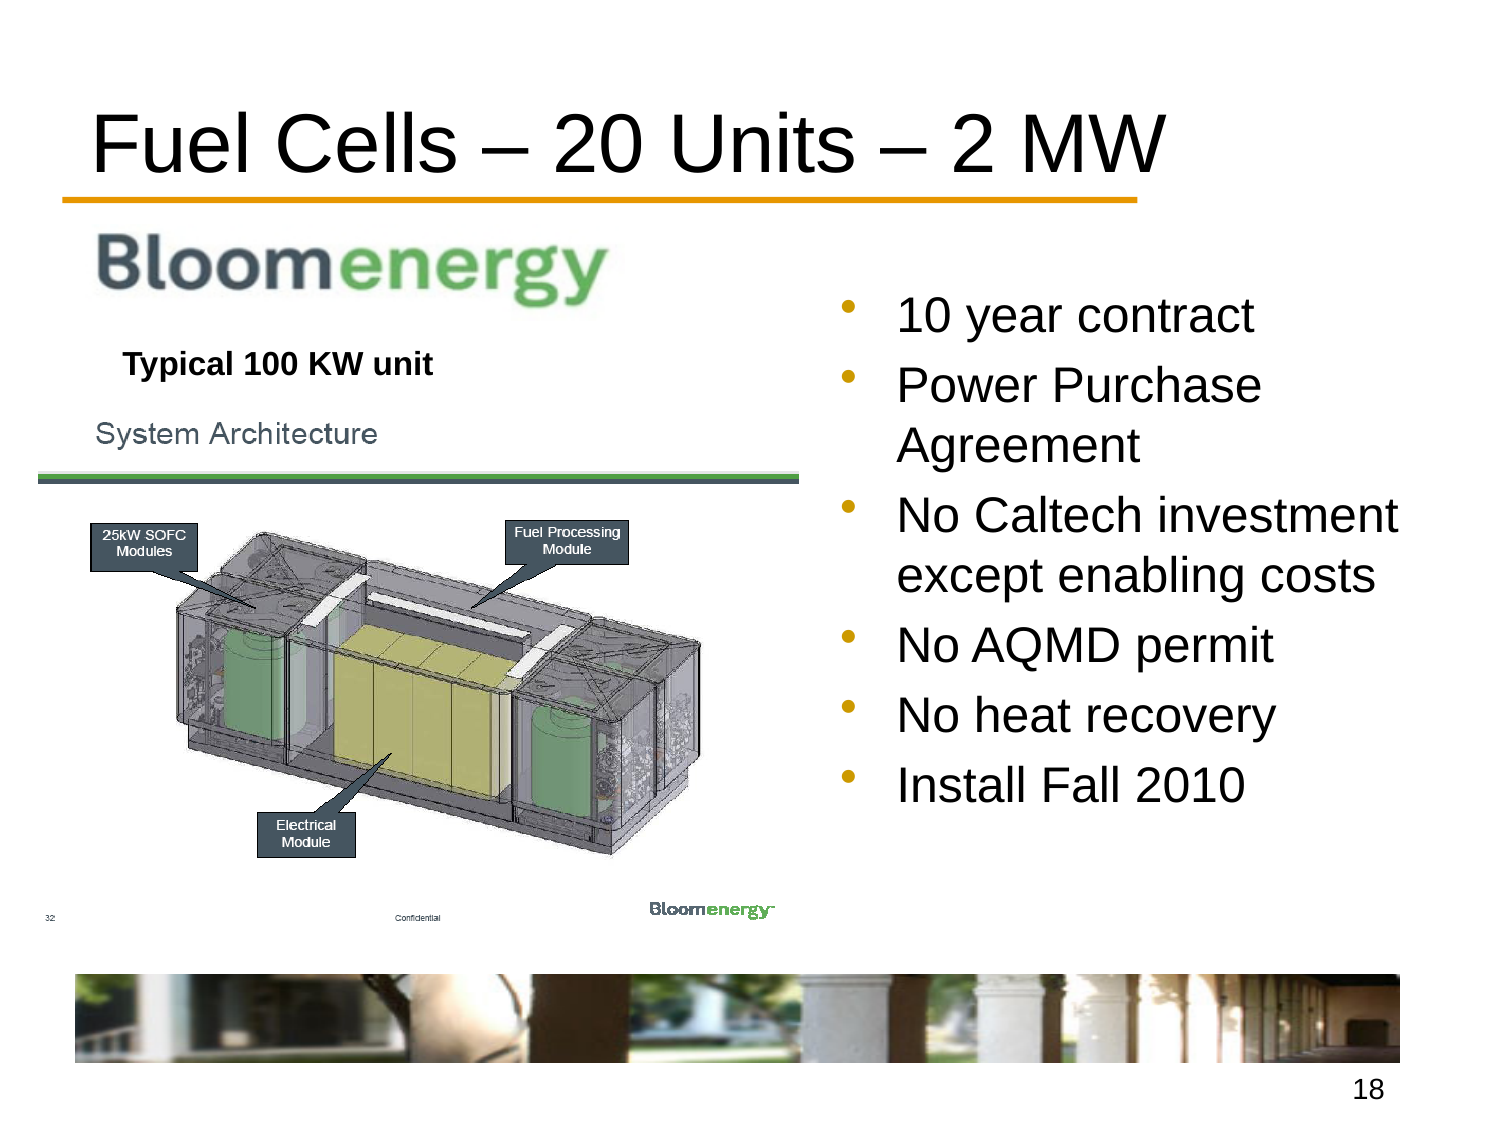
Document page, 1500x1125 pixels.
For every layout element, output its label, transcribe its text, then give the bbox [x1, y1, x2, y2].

text_box Typical 100 KW unit [107, 334, 525, 360]
title Fuel Cells – 20 Units – 2 MW [74, 44, 1426, 233]
picture [75, 974, 1400, 1063]
picture [80, 224, 626, 321]
slide_number 17 [1074, 1062, 1401, 1125]
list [0, 362, 838, 963]
list 10 year contract Power Purchase Agreement No Caltech investment except enabling costs No AQMD permit No heat recovery Install Fall 2010 [824, 274, 1488, 888]
